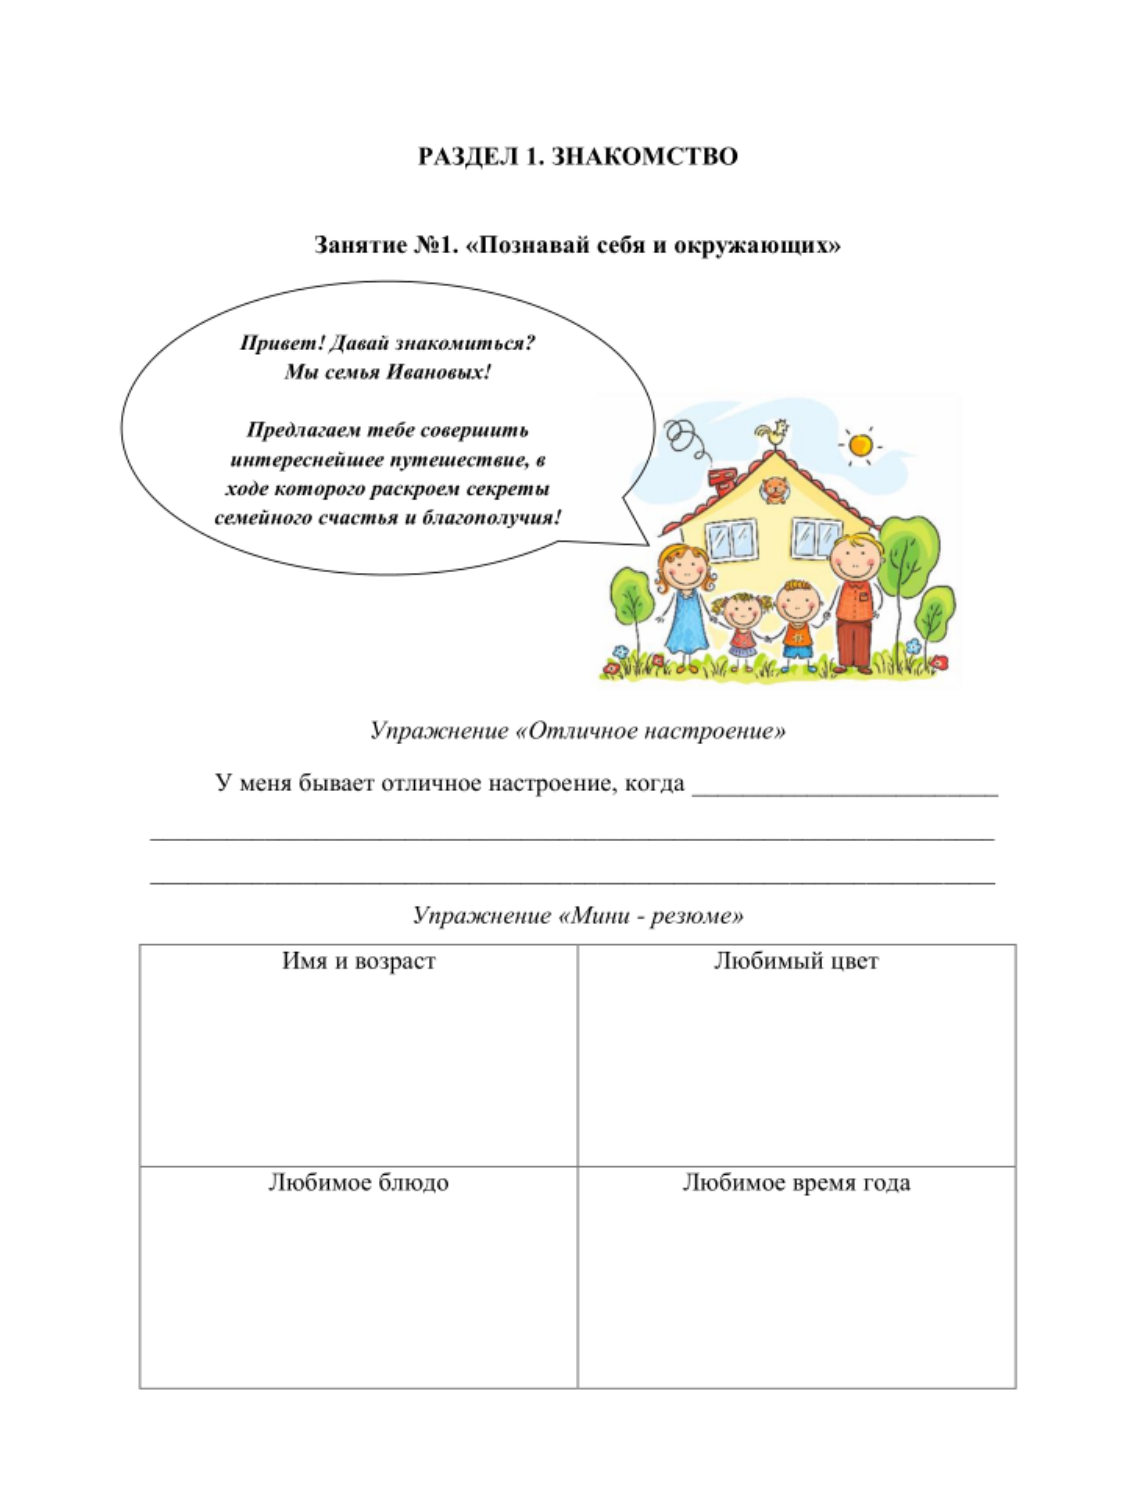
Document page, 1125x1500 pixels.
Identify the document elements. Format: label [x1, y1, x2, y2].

picture [80, 92, 1044, 1408]
